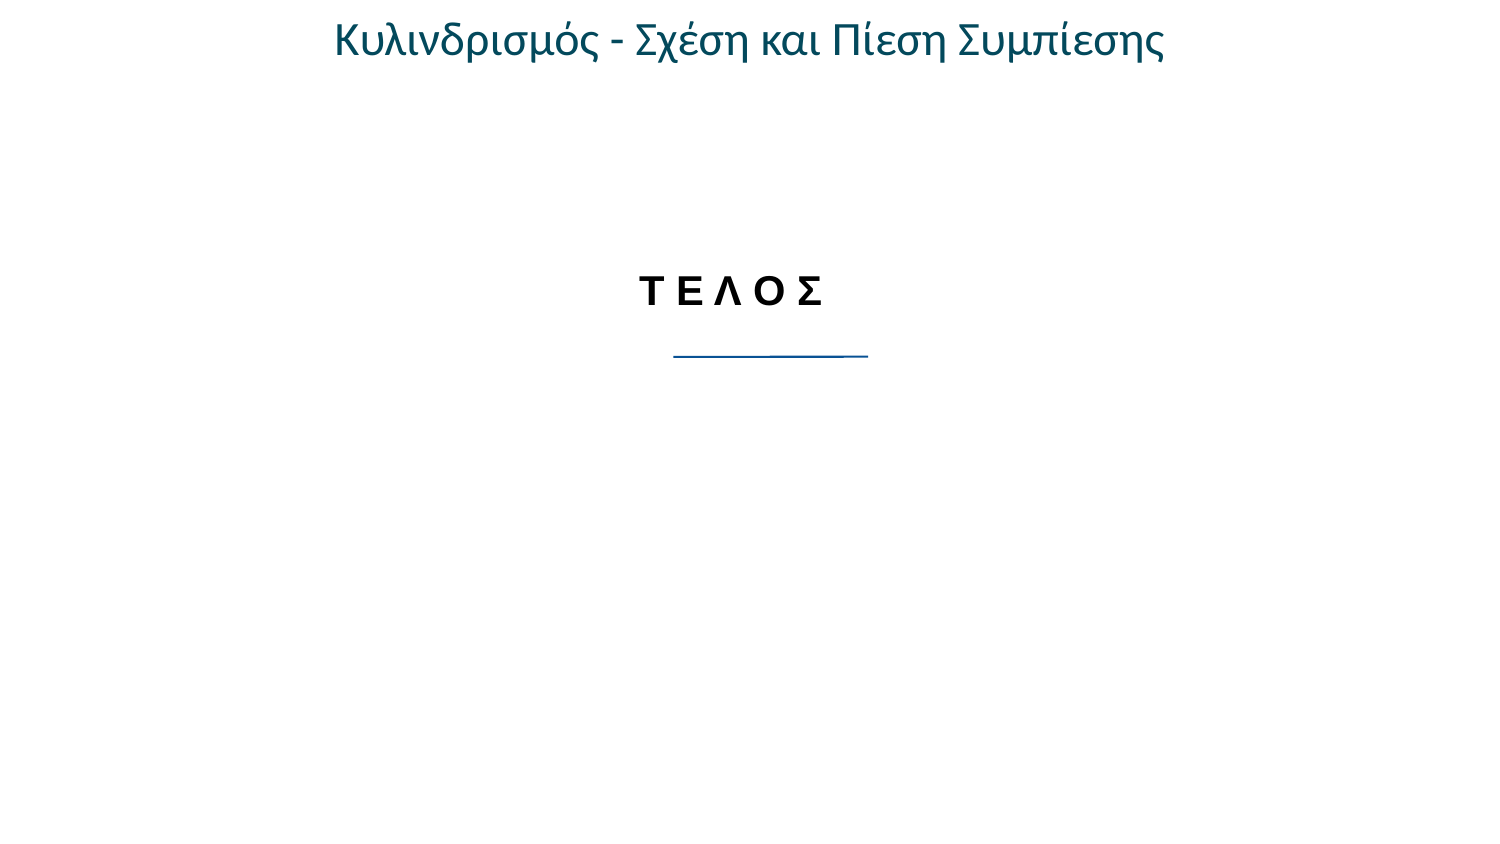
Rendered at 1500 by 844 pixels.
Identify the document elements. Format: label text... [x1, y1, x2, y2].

text_box [456, 349, 869, 357]
text_box Τ Ε Λ Ο Σ [253, 256, 1208, 322]
text_box Κυλινδρισμός - Σχέση και Πίεση Συμπίεσης [29, 0, 1471, 73]
